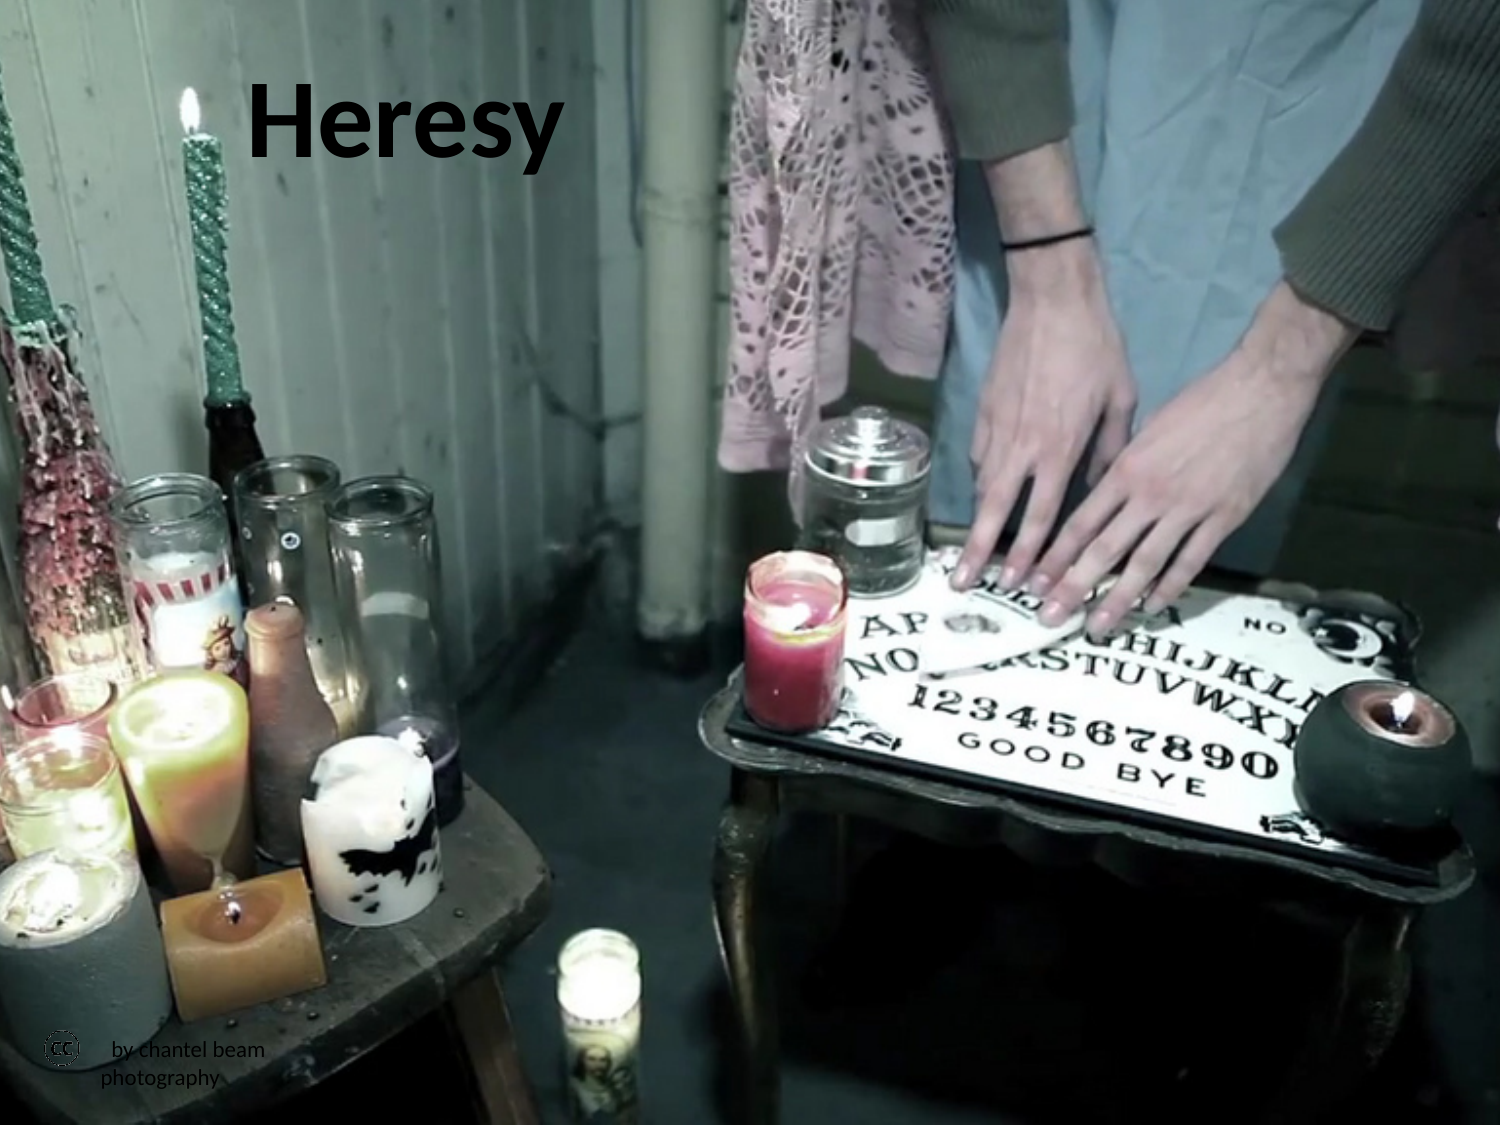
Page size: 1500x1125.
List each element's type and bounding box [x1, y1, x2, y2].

picture [0, 0, 1500, 1125]
text_box [37, 1027, 351, 1099]
